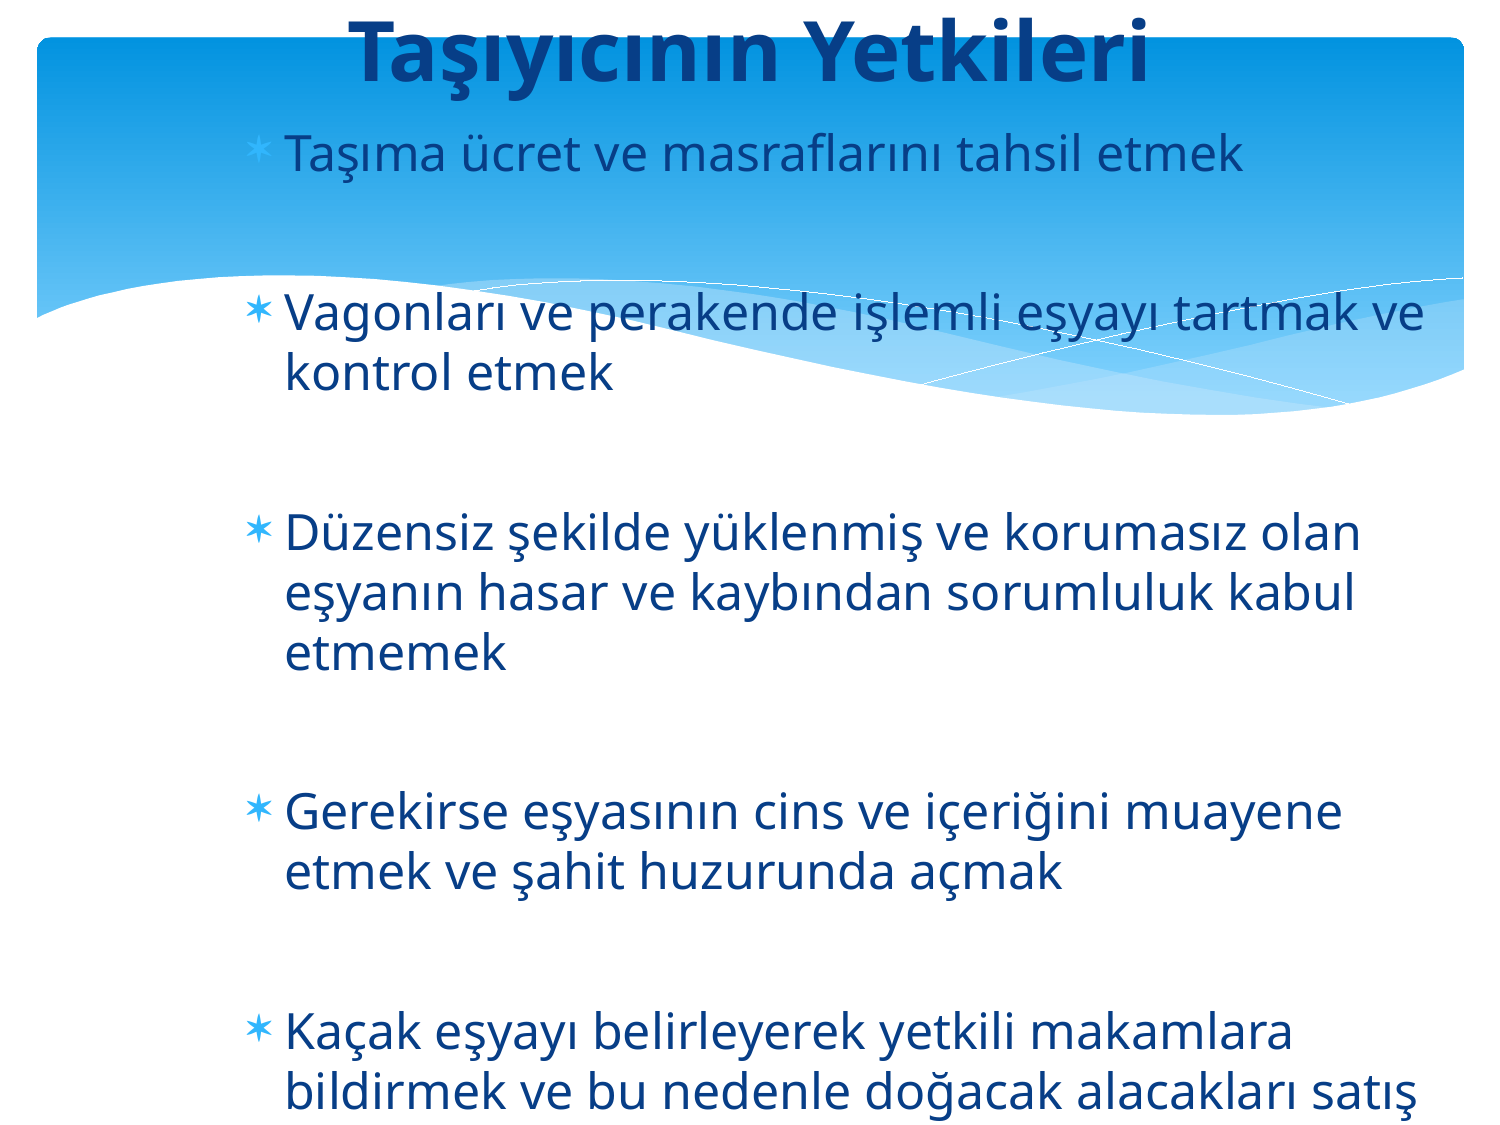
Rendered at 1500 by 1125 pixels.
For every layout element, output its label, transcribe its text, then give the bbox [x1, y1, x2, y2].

title Taşıyıcının Yetkileri [75, 0, 1425, 197]
list Taşıma ücret ve masraflarını tahsil etmek Vagonları ve perakende işlemli eşyayı tartmak ve kontrol etmek Düzensiz şekilde yüklenmiş ve korumasız olan eşyanın hasar ve kaybından sorumluluk kabul etmemek Gerekirse eşyasının cins ve içeriğini muayene etmek ve şahit huzurunda açmak Kaçak eşyayı belirleyerek yetkili makamlara bildirmek ve bu nedenle doğacak alacakları satış bedelinden istemek [29, 113, 1465, 852]
